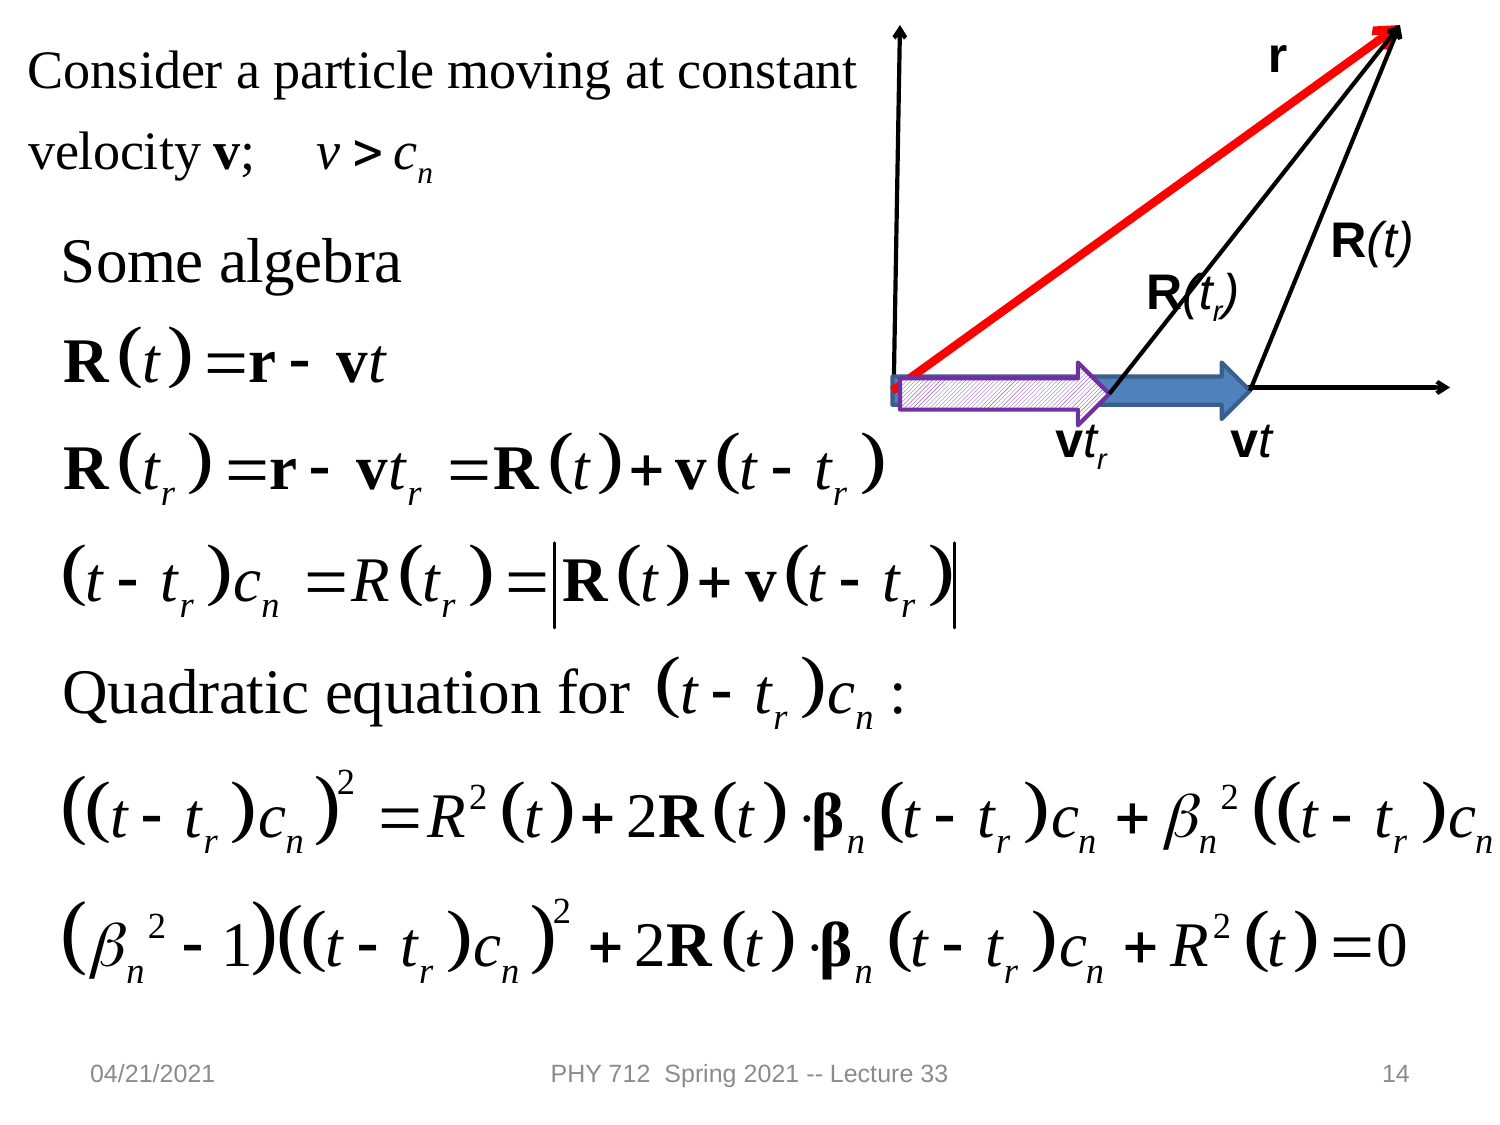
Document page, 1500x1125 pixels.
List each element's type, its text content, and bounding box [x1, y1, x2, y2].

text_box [892, 14, 1463, 476]
footer PHY 712 Spring 2021 -- Lecture 33 [512, 1042, 988, 1103]
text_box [53, 224, 1500, 1010]
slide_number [75, 1042, 425, 1103]
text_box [22, 43, 867, 192]
slide_number 14 [1074, 1042, 1425, 1103]
